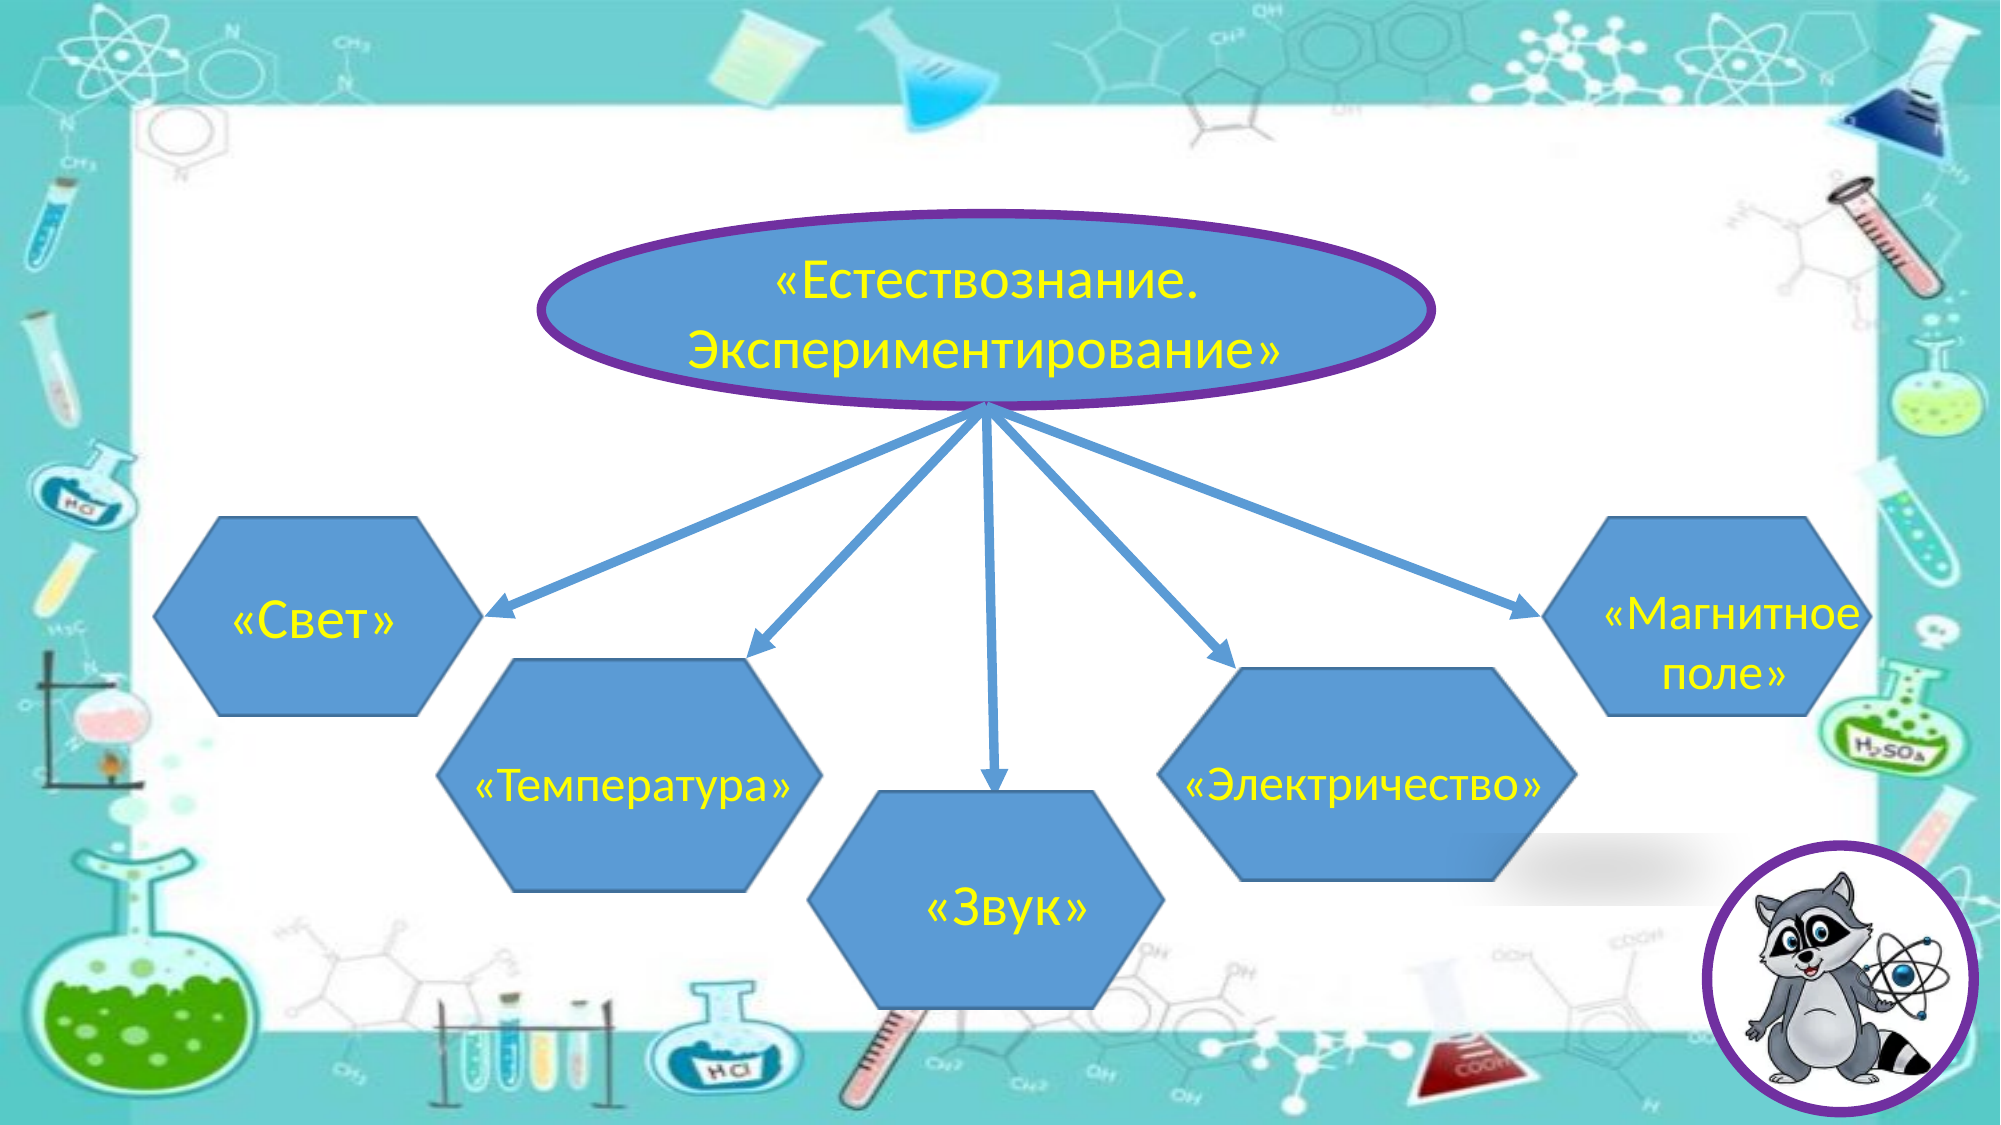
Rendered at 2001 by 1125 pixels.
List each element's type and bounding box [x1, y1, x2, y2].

text_box [484, 406, 986, 617]
text_box [746, 617, 986, 659]
text_box [986, 406, 1541, 617]
text_box [986, 669, 995, 790]
text_box [986, 617, 1236, 669]
picture [0, 0, 2000, 1125]
